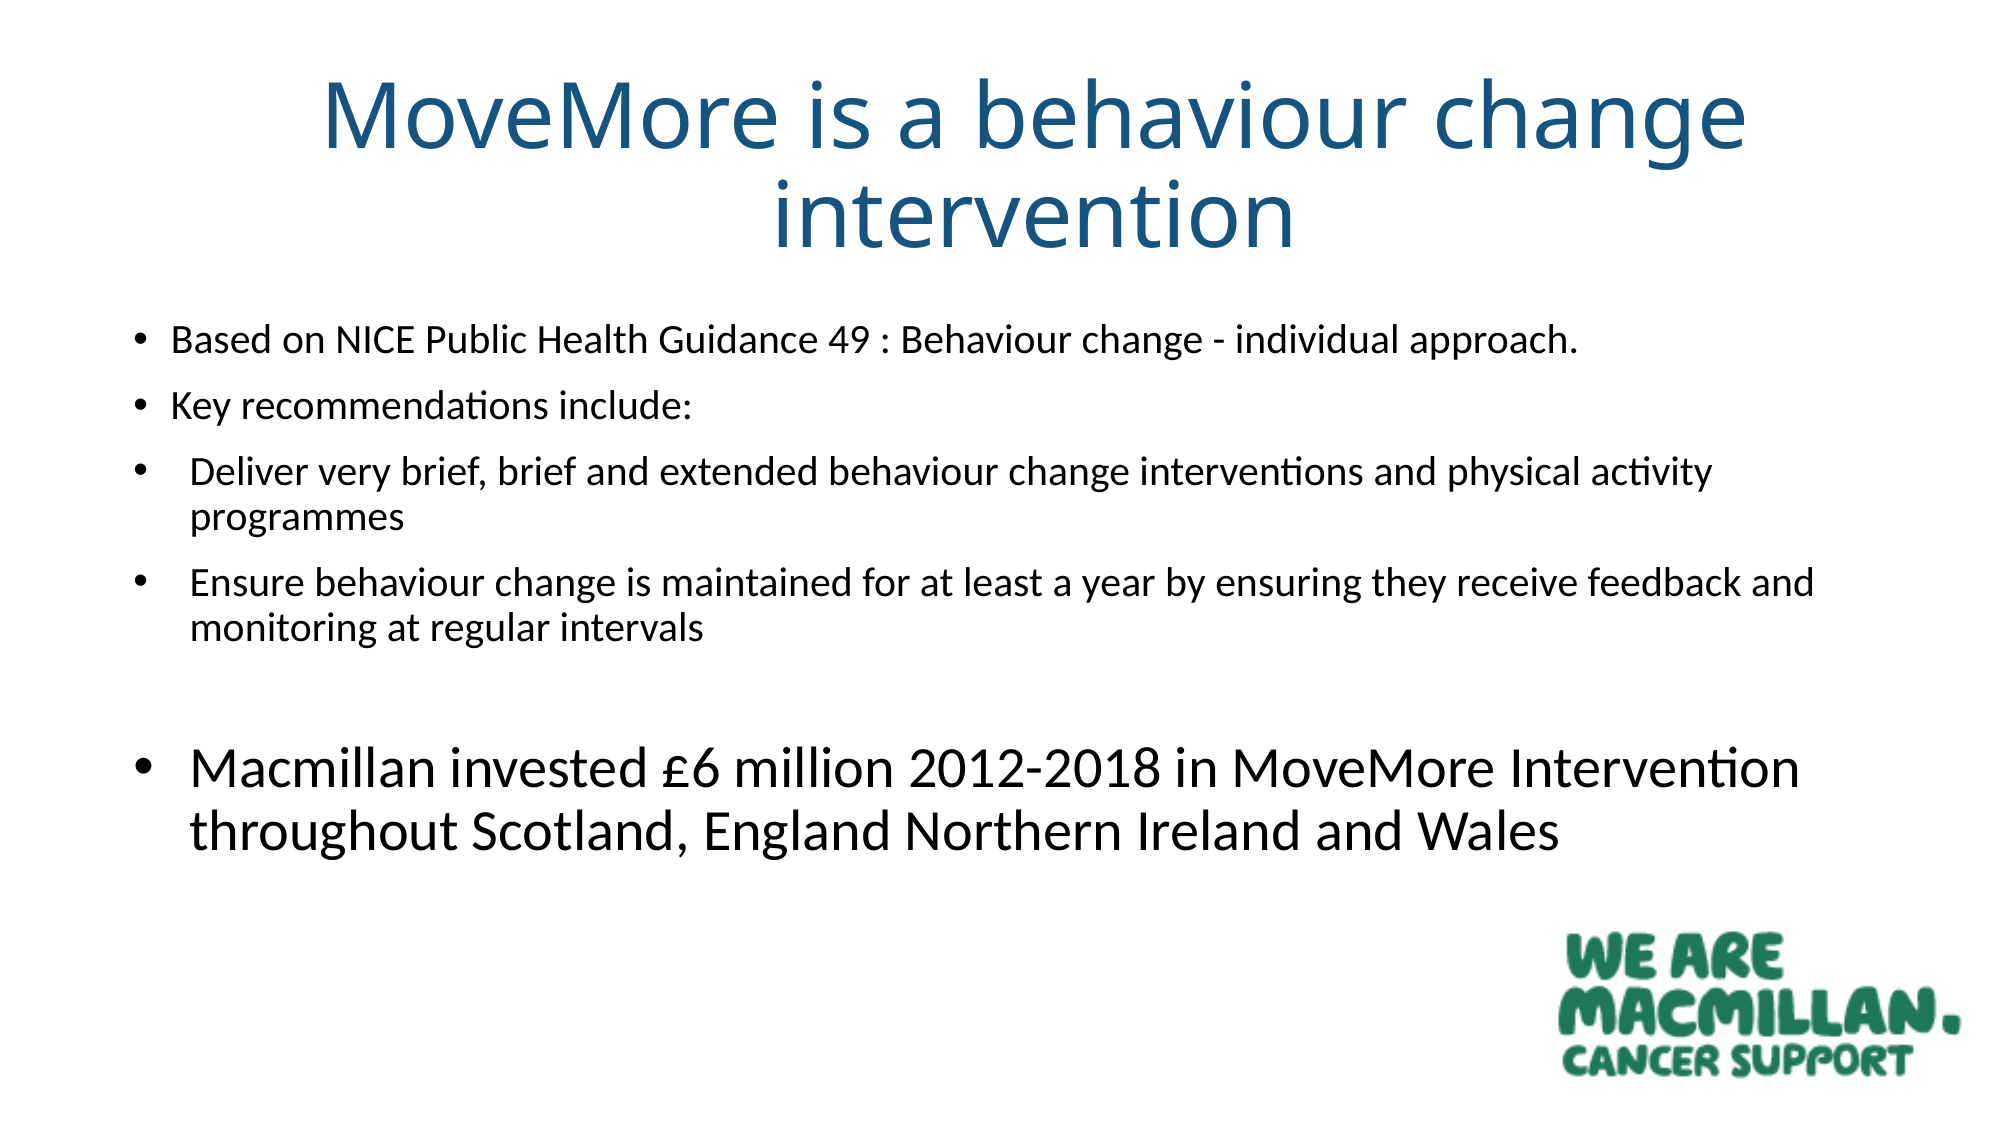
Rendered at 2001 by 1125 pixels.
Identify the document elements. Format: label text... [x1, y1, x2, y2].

slide_number [1412, 1042, 1863, 1103]
picture [1555, 928, 1966, 1081]
title MoveMore is a behaviour change intervention [137, 59, 1934, 278]
list Based on NICE Public Health Guidance 49 : Behaviour change - individual approach. Key recommendations include: Deliver very brief, brief and extended behaviour change interventions and physical activity programmes Ensure behaviour change is maintained for at least a year by ensuring they receive feedback and monitoring at regular intervals Macmillan invested £6 million 2012-2018 in MoveMore Intervention throughout Scotland, England Northern Ireland and Wales [118, 310, 1884, 1051]
